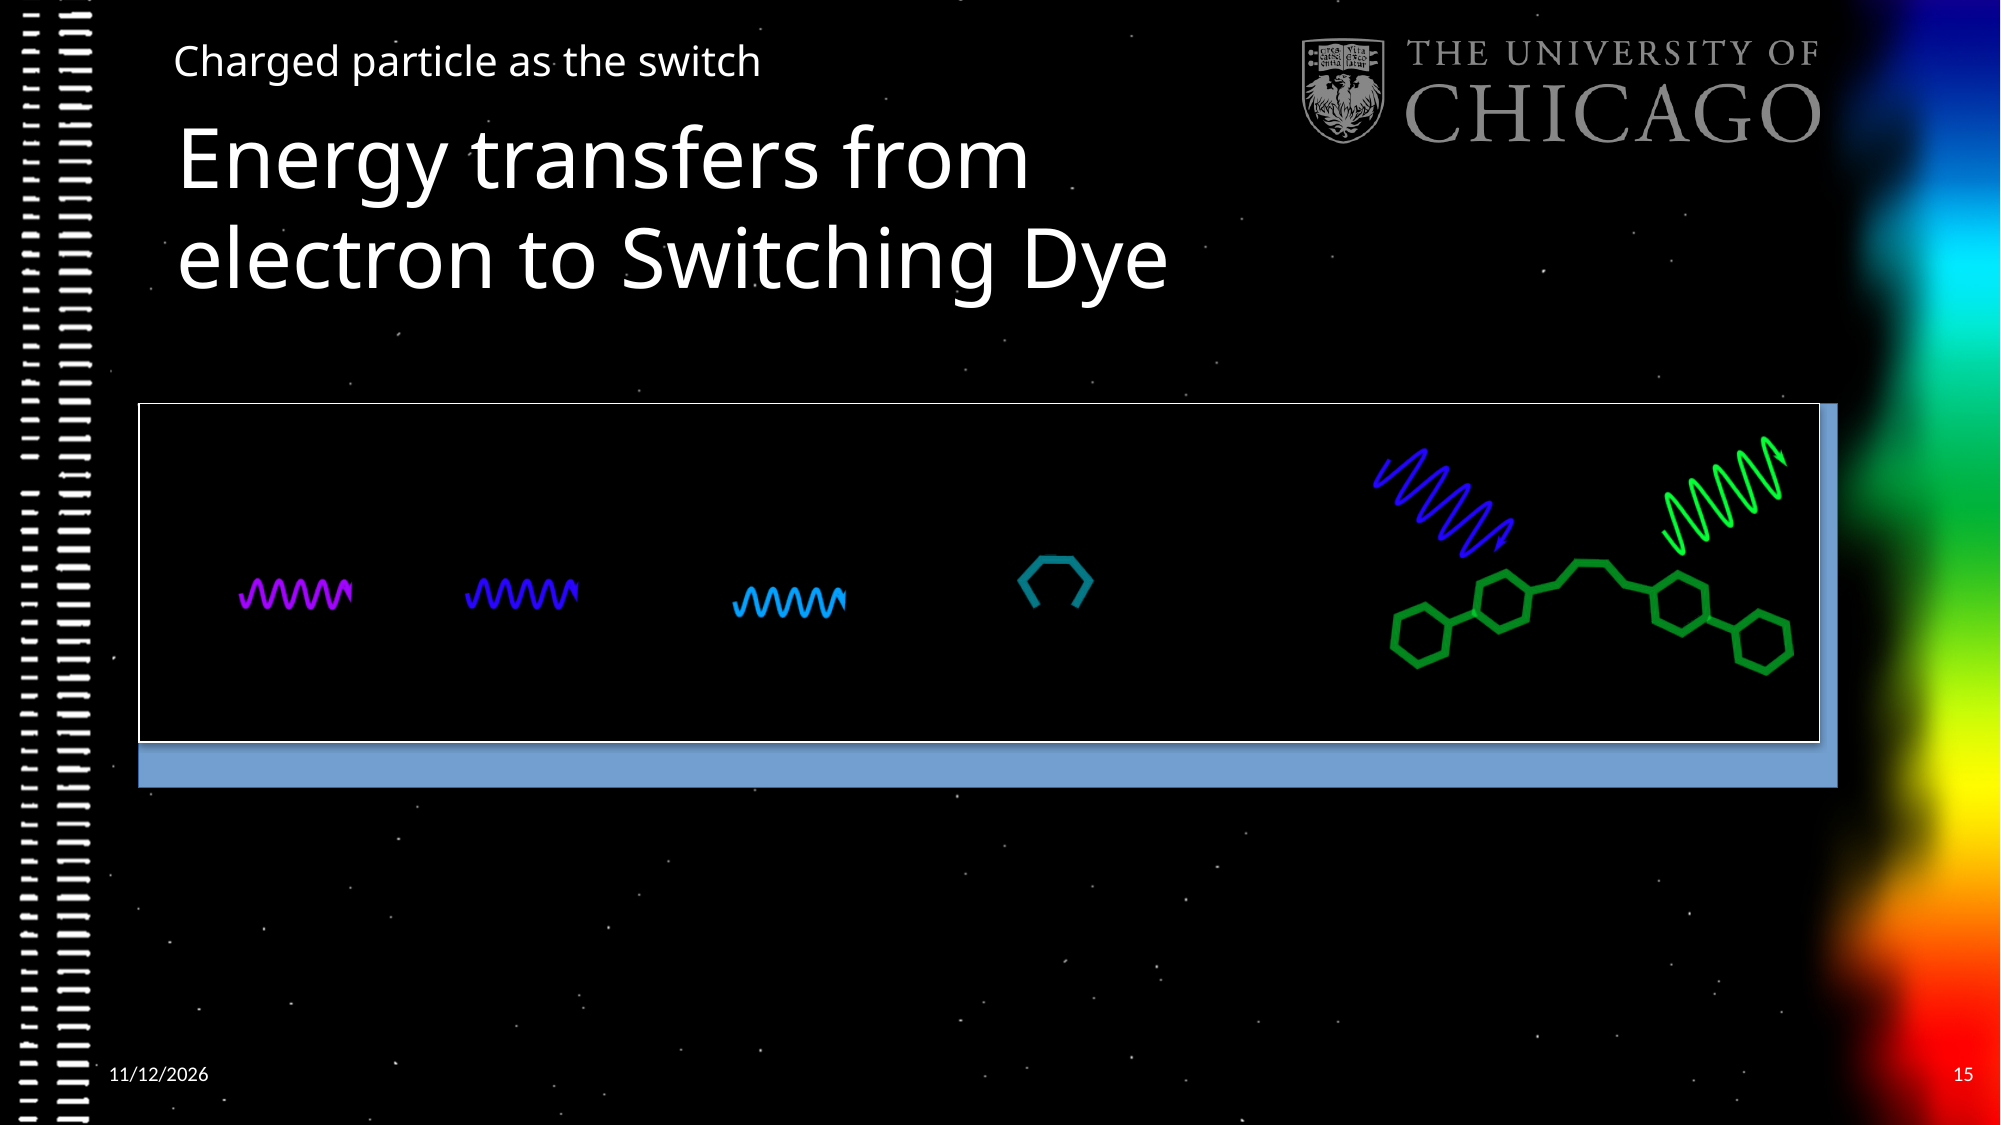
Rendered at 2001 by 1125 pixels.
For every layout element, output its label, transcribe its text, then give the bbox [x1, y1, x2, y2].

text_box [138, 403, 1838, 788]
picture [0, 0, 2001, 1125]
text_box <number> [1898, 1041, 1989, 1104]
text_box [138, 403, 1820, 743]
text_box Energy transfers from electron to Switching Dye [162, 97, 1278, 313]
text_box Charged particle as the switch [158, 27, 1204, 93]
text_box 03/16/2022 [27, 1041, 290, 1104]
